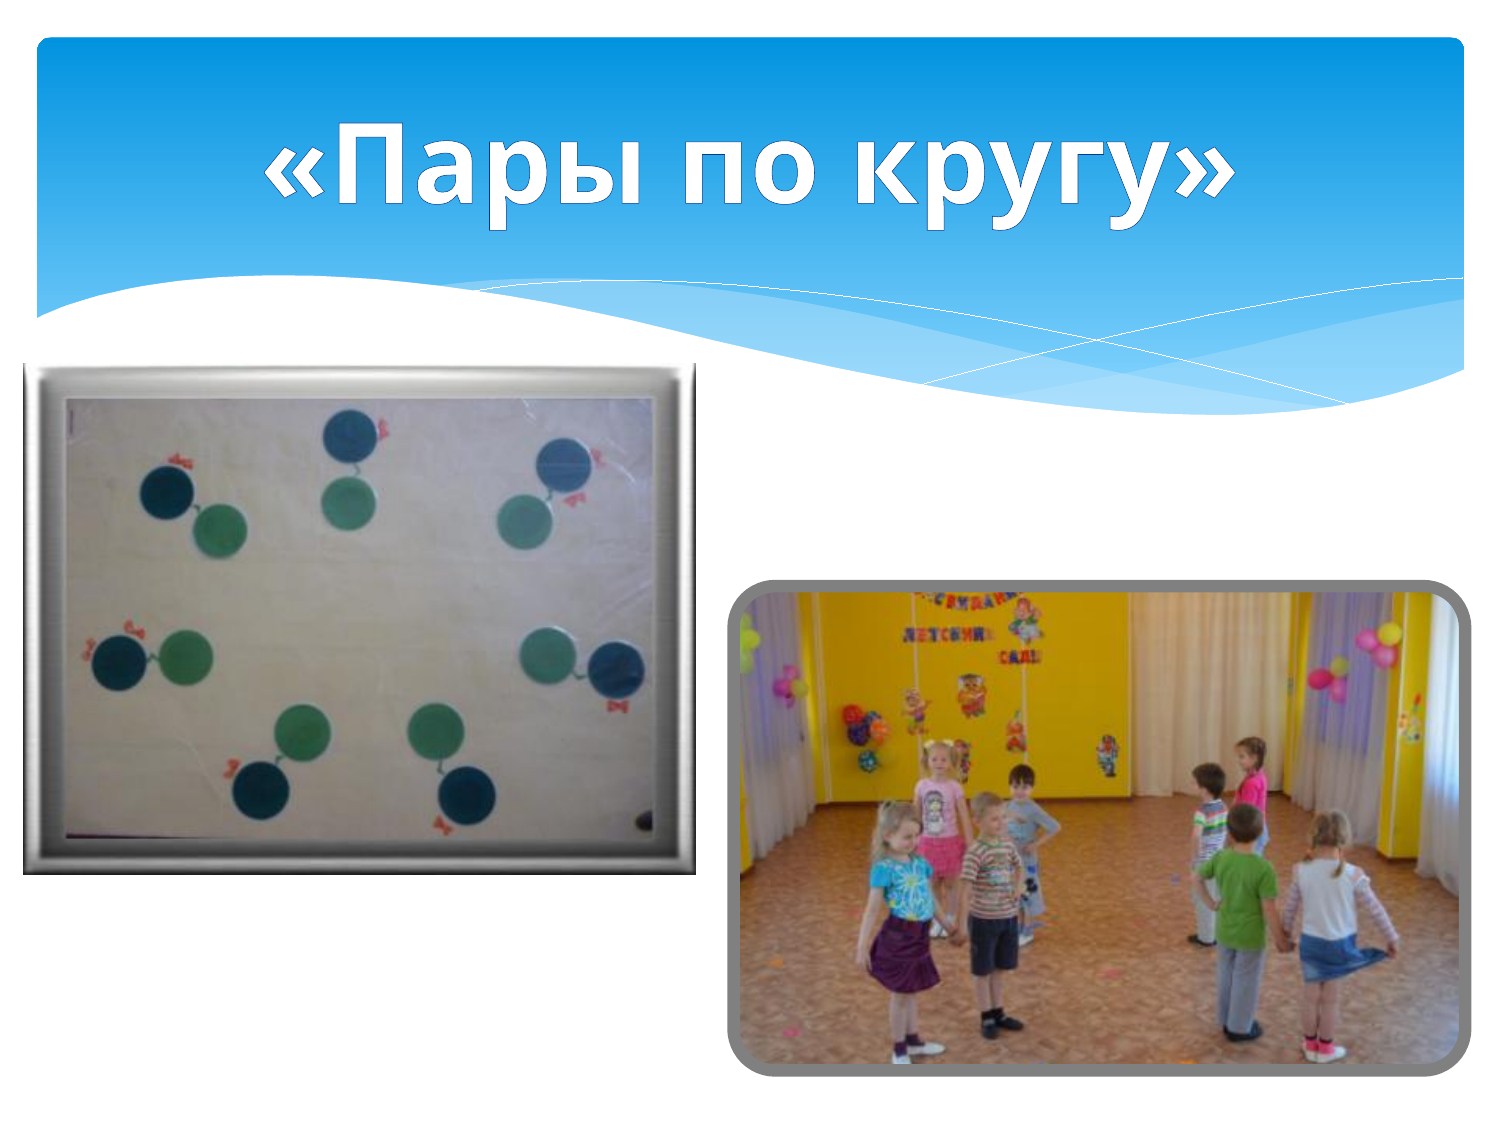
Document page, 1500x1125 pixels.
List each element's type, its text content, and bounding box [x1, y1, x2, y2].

title «Пары по кругу» [75, 55, 1425, 261]
picture [23, 363, 696, 875]
picture [733, 585, 1466, 1071]
